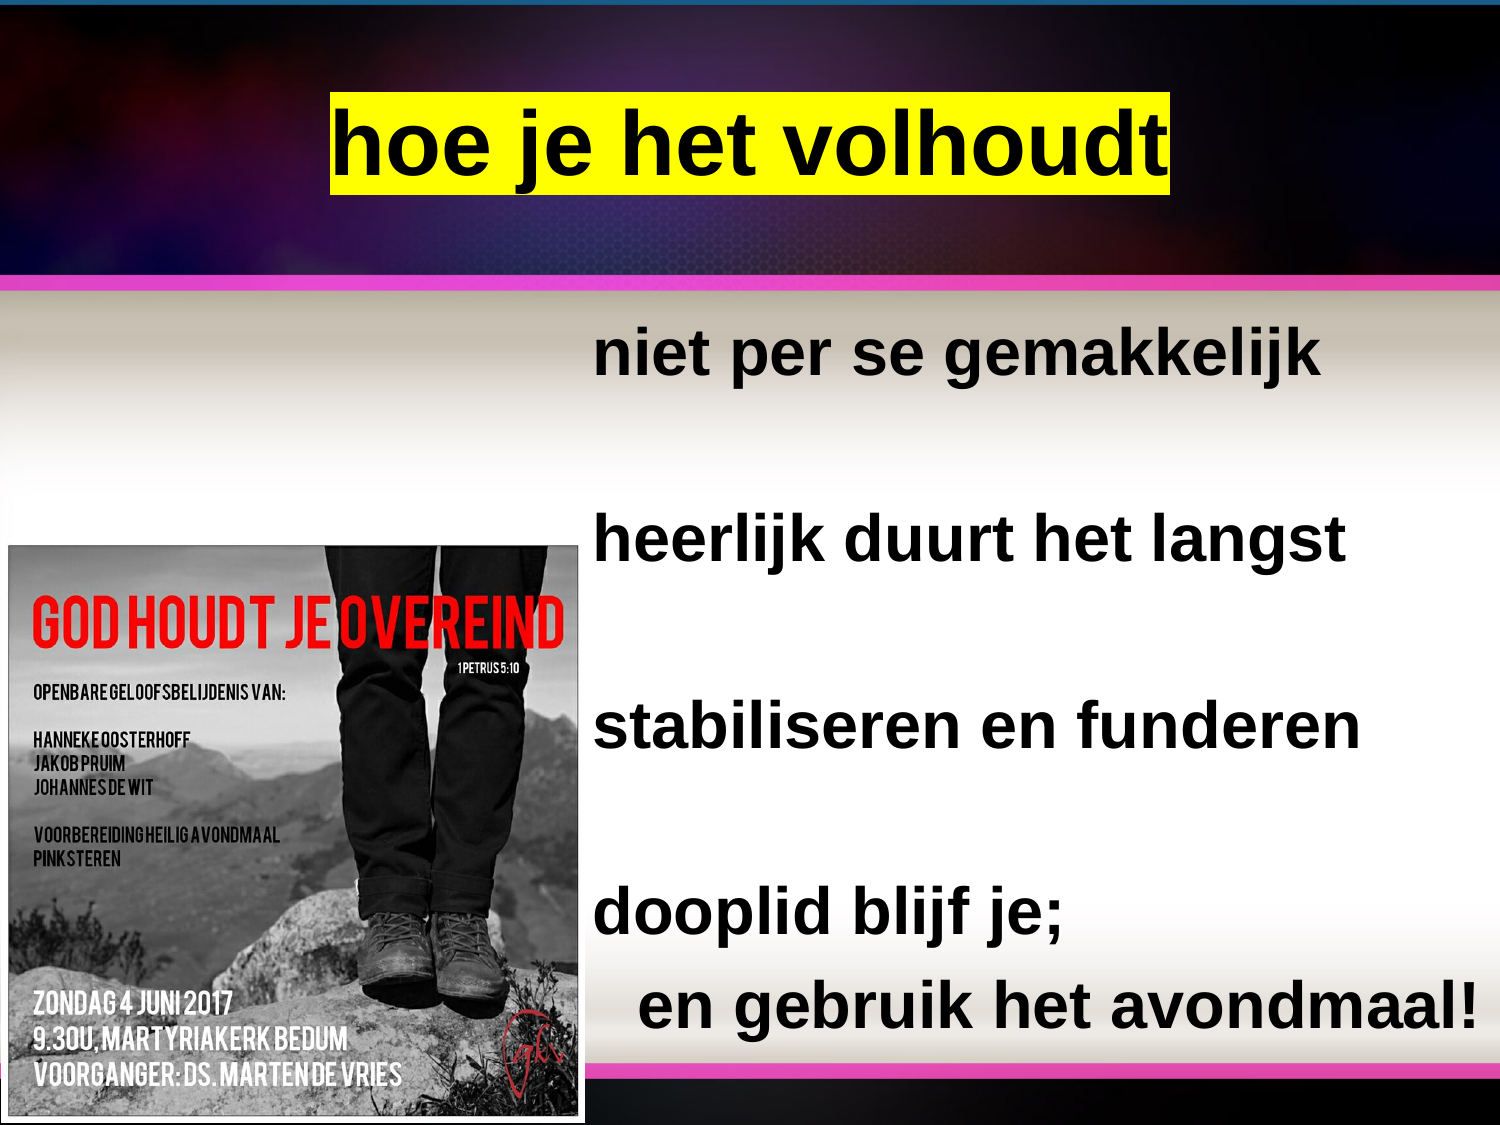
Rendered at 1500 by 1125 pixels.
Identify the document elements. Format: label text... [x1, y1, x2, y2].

title hoe je het volhoudt [75, 45, 1425, 233]
list niet per se gemakkelijk heerlijk duurt het langst stabiliseren en funderen dooplid blijf je; en gebruik het avondmaal! [577, 300, 1497, 994]
picture [0, 0, 1500, 1125]
